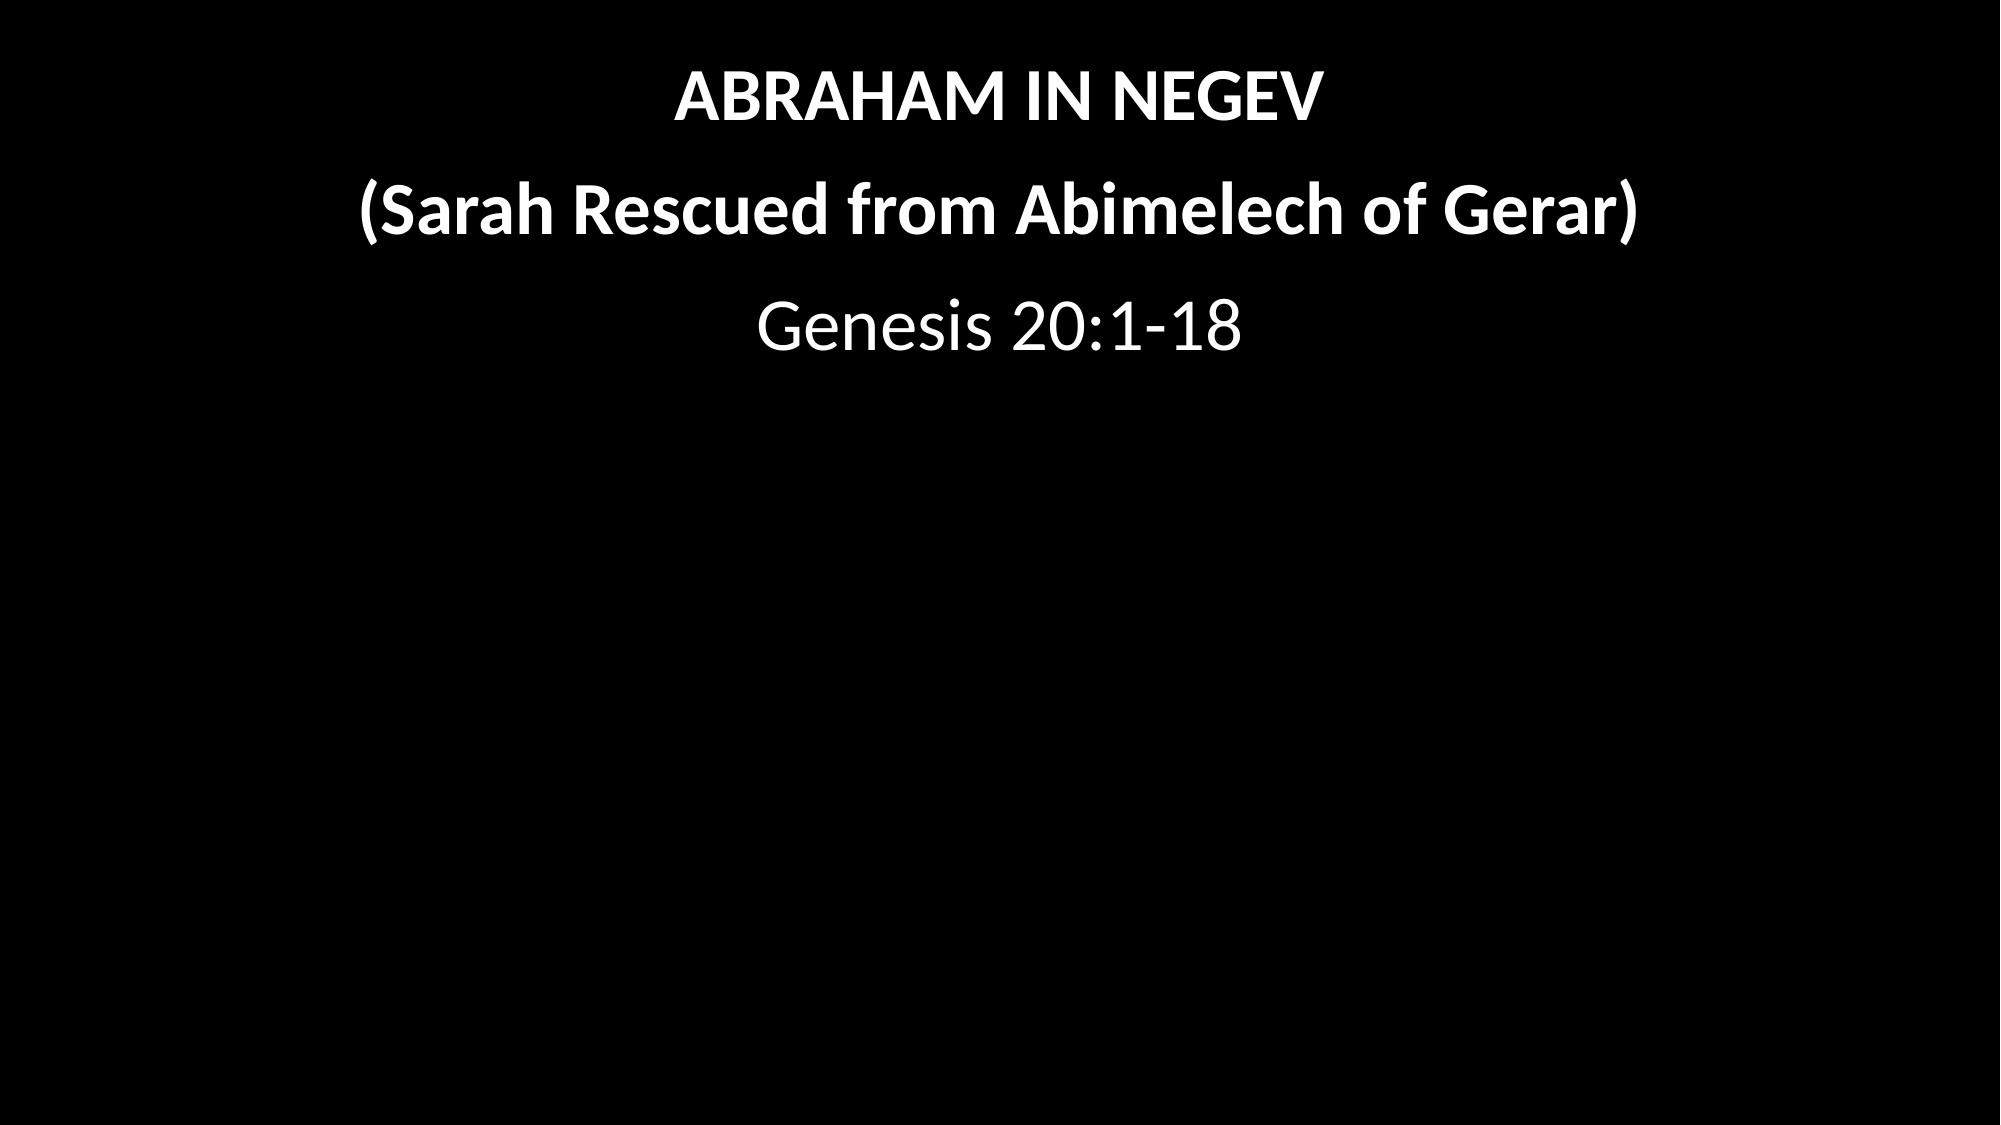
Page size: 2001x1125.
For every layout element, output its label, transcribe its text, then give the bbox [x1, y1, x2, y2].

list ABRAHAM IN NEGEV (Sarah Rescued from Abimelech of Gerar) Genesis 20:1-18 [33, 37, 1967, 1063]
